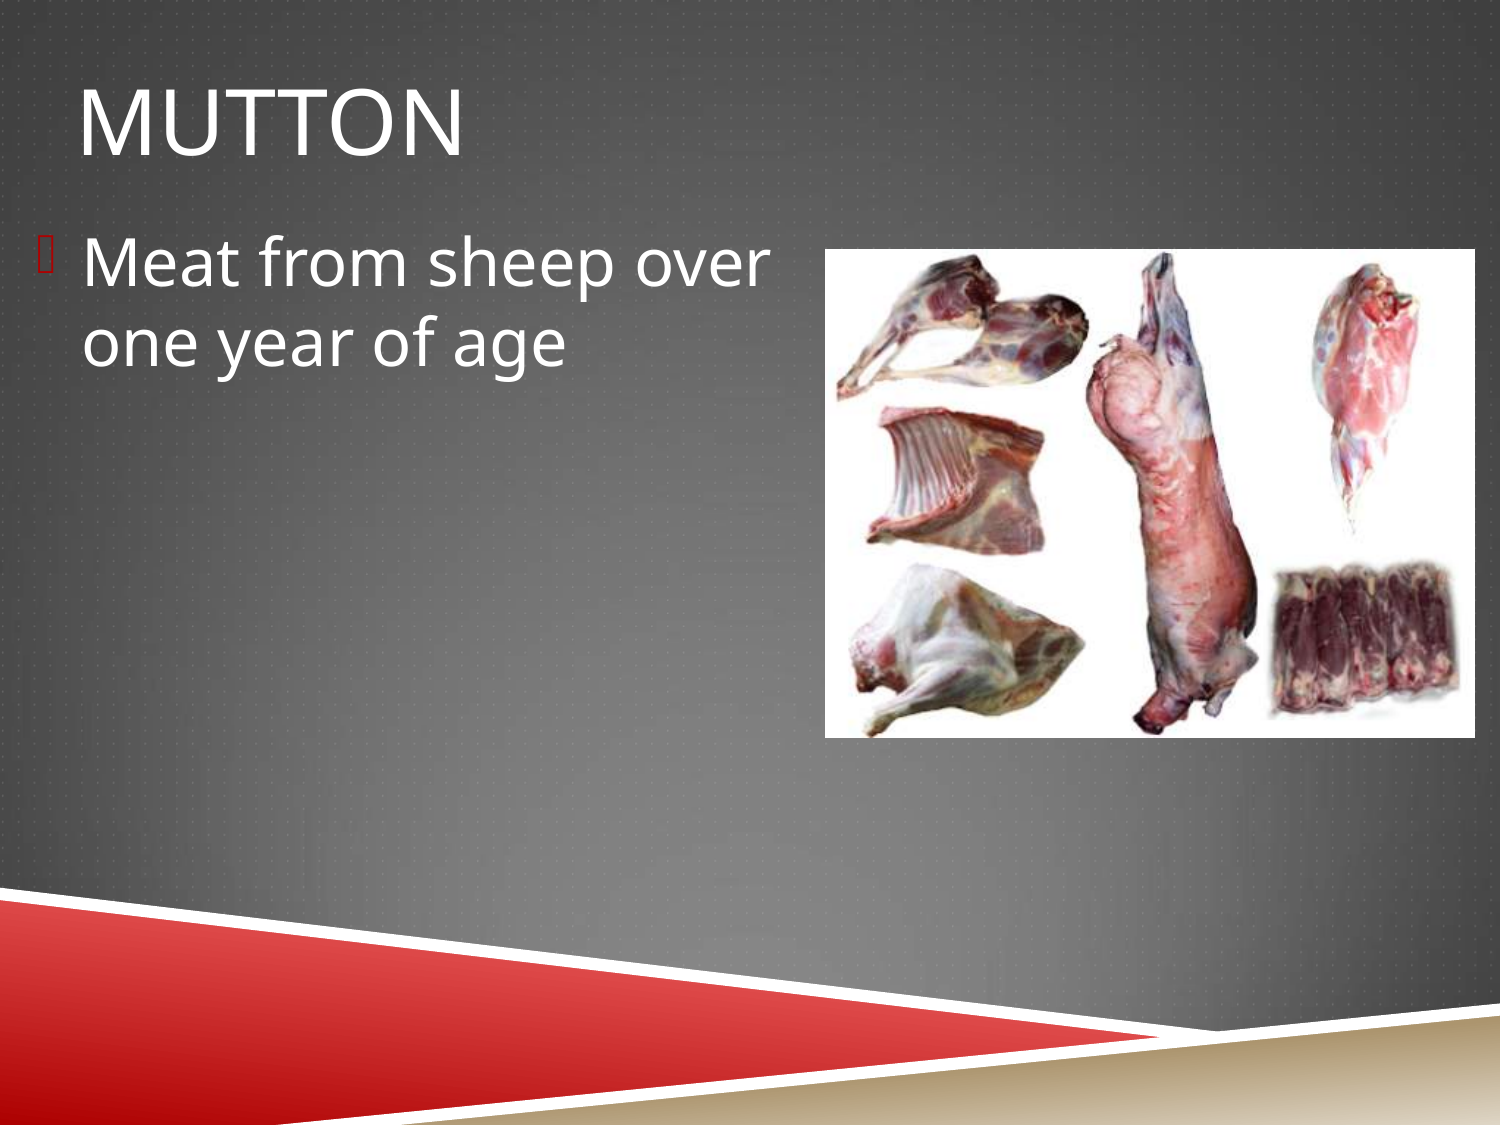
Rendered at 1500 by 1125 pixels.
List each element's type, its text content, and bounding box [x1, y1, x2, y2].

picture [0, 0, 1500, 1031]
title Mutton [75, 24, 1350, 213]
list Meat from sheep over one year of age [24, 212, 775, 875]
